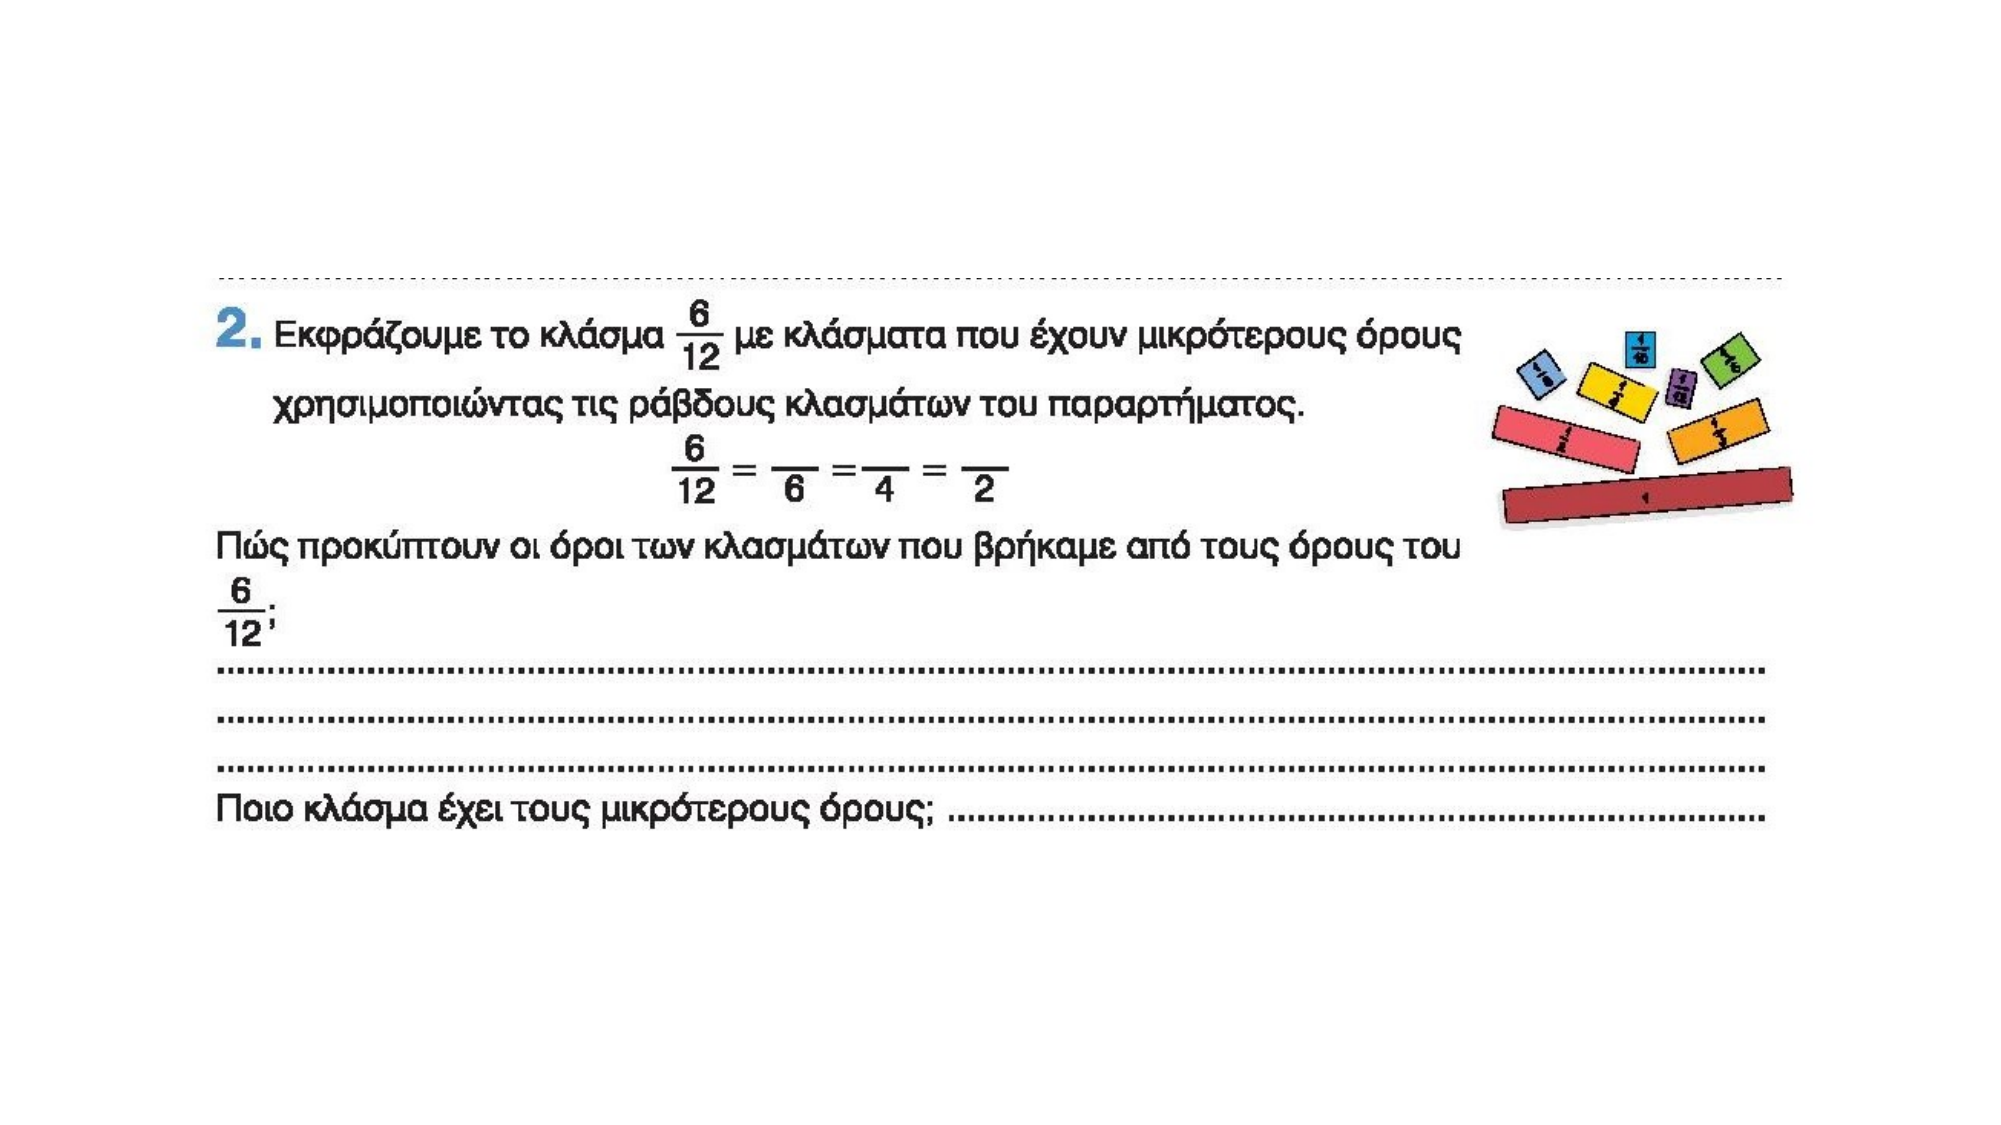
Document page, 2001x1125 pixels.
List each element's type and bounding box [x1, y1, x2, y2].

picture [169, 278, 1831, 846]
